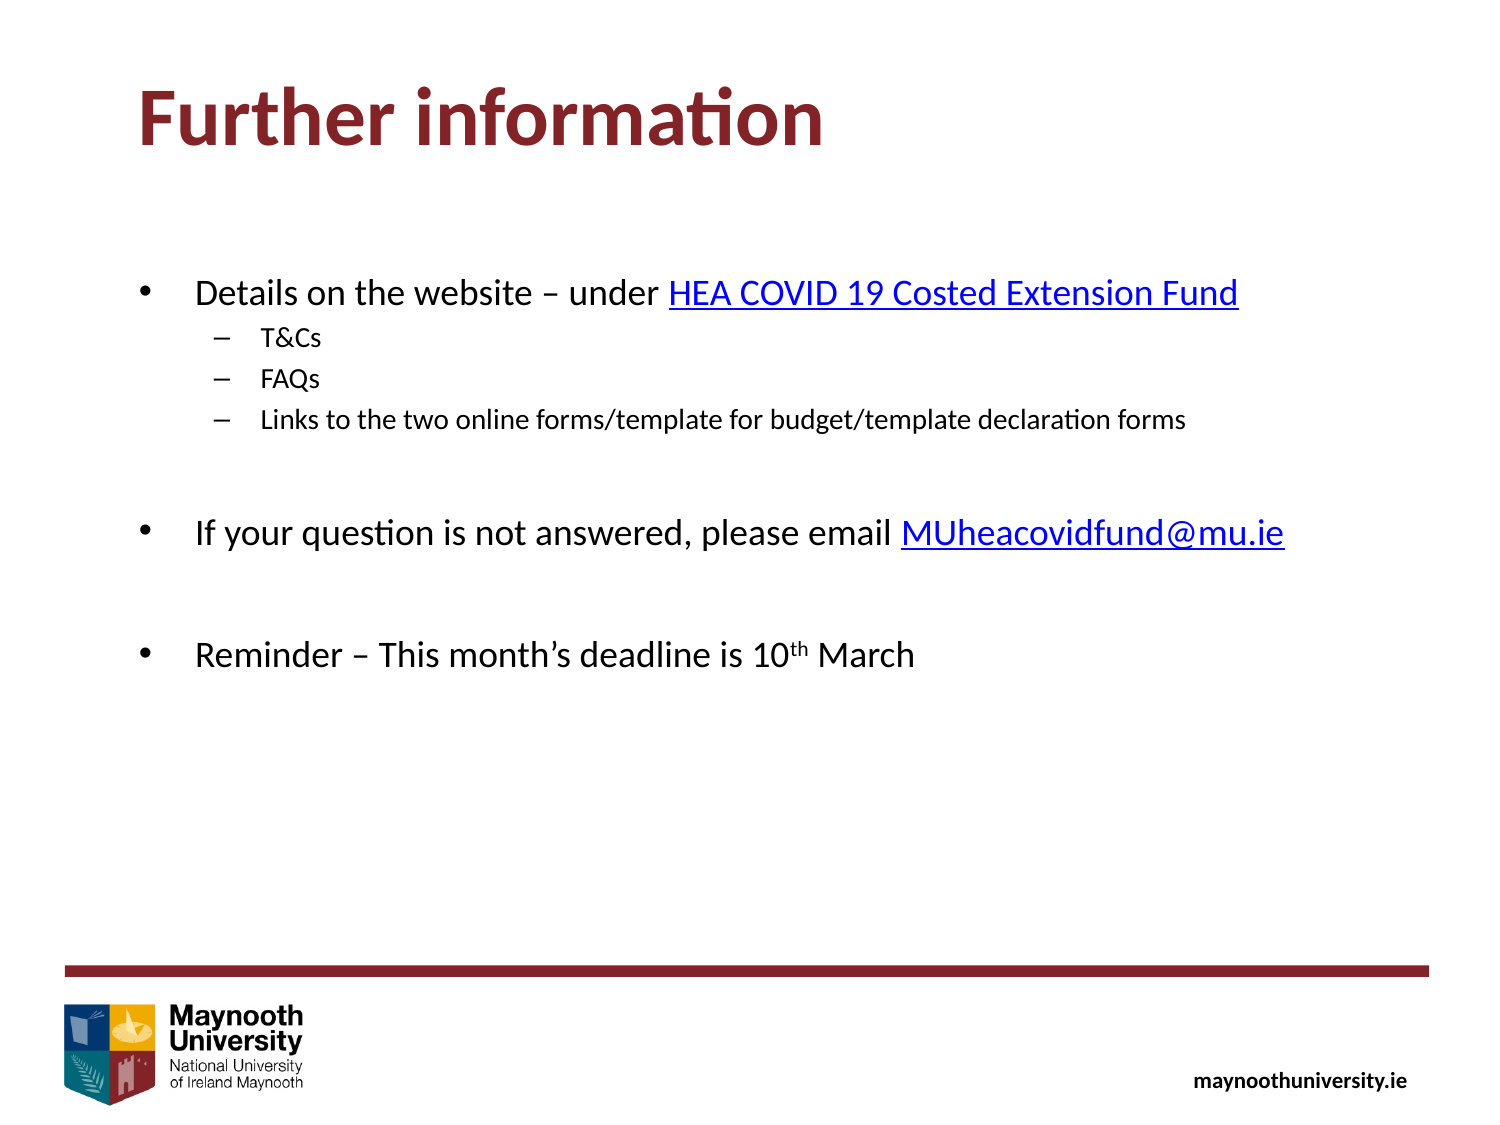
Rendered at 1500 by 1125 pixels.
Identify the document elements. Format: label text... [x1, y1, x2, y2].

picture [64, 999, 307, 1110]
list Further information [123, 54, 1365, 208]
list Details on the website – under HEA COVID 19 Costed Extension Fund T&Cs FAQs Links to the two online forms/template for budget/template declaration forms If your question is not answered, please email MUheacovidfund@mu.ie Reminder – This month’s deadline is 10th March [123, 208, 1365, 835]
